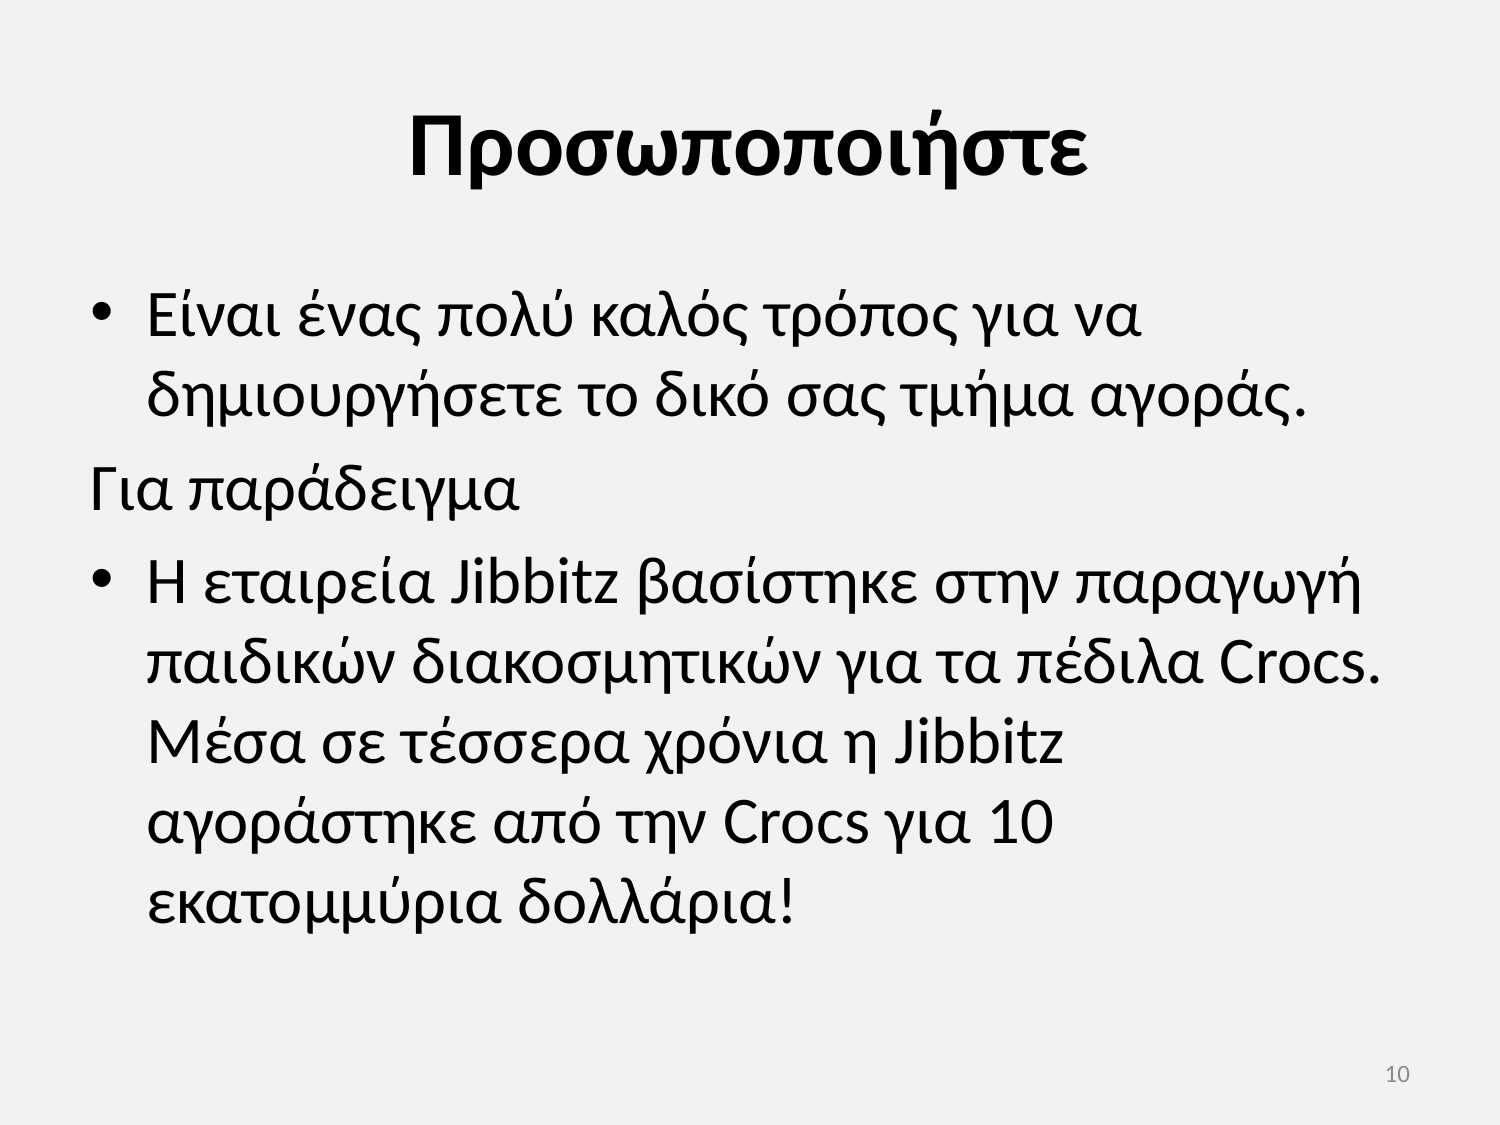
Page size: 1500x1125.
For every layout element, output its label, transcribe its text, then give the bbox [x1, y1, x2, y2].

list Είναι ένας πολύ καλός τρόπος για να δημιουργήσετε το δικό σας τμήμα αγοράς. Για παράδειγμα Η εταιρεία Jibbitz βασίστηκε στην παραγωγή παιδικών διακοσμητικών για τα πέδιλα Crocs. Μέσα σε τέσσερα χρόνια η Jibbitz αγοράστηκε από την Crocs για 10 εκατομμύρια δολλάρια! [75, 262, 1425, 1005]
title Προσωποποιήστε [75, 45, 1425, 233]
slide_number 10 [1074, 1042, 1425, 1103]
